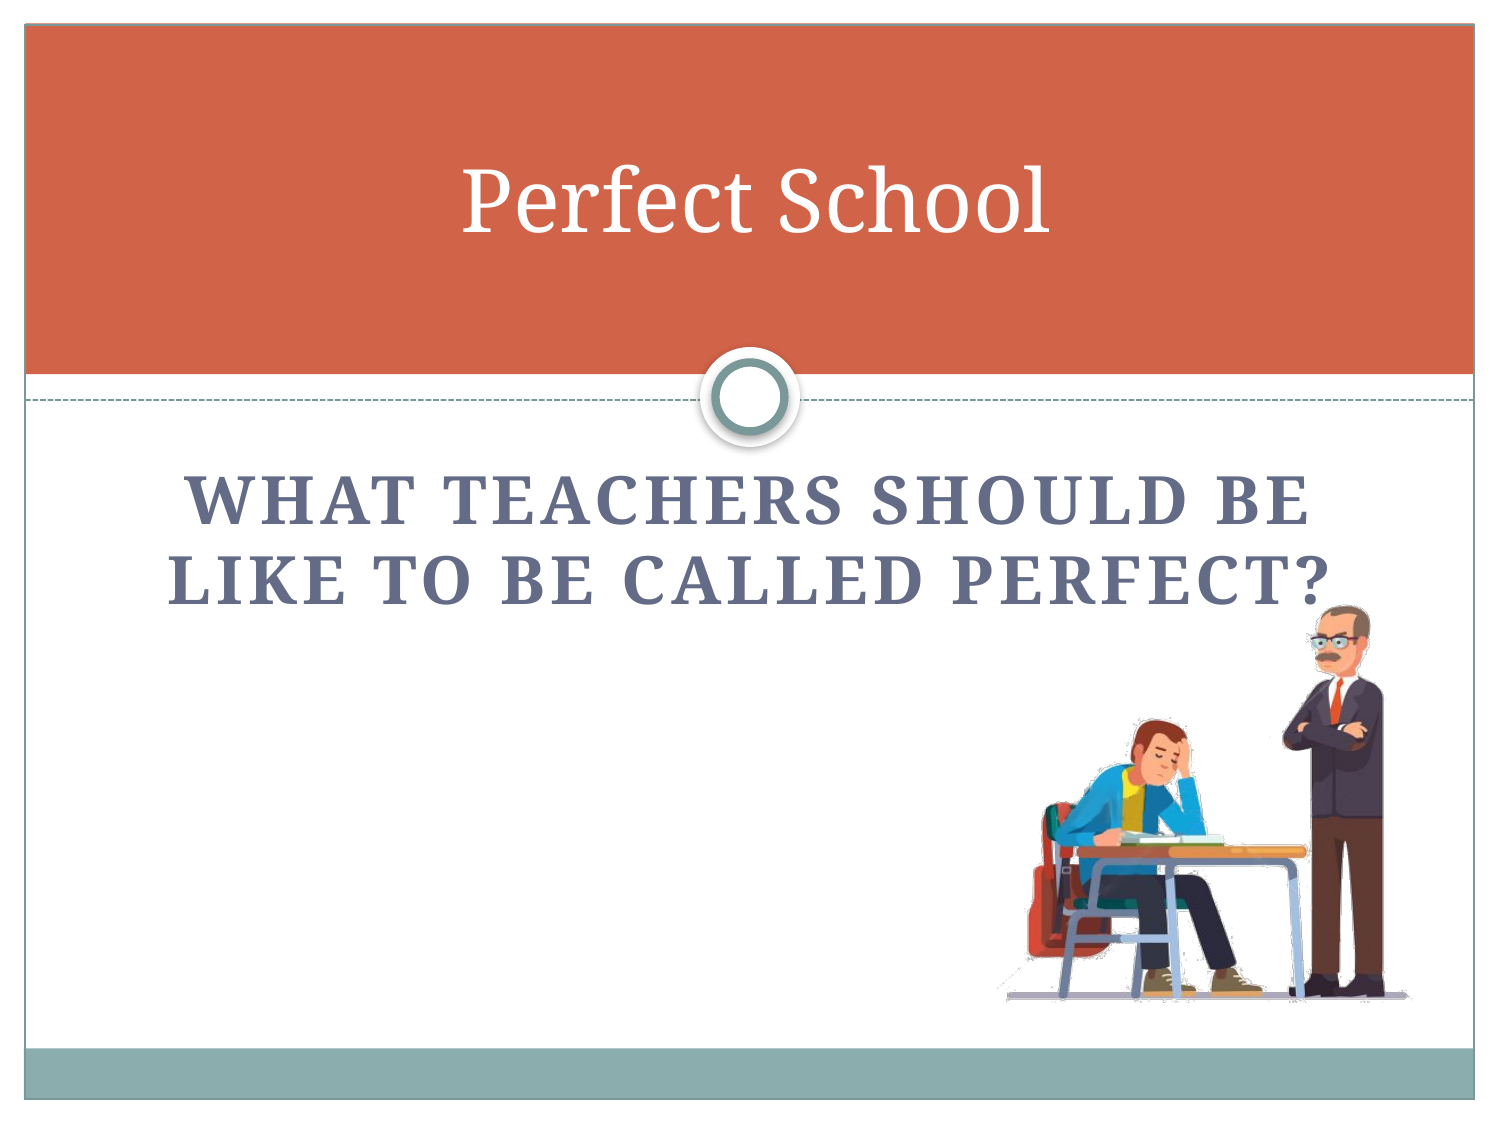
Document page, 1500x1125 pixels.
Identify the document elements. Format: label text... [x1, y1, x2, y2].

list What TEACHERS should be like to be called perfect? [82, 450, 1418, 997]
title Perfect School [118, 87, 1394, 258]
picture [995, 597, 1430, 1014]
